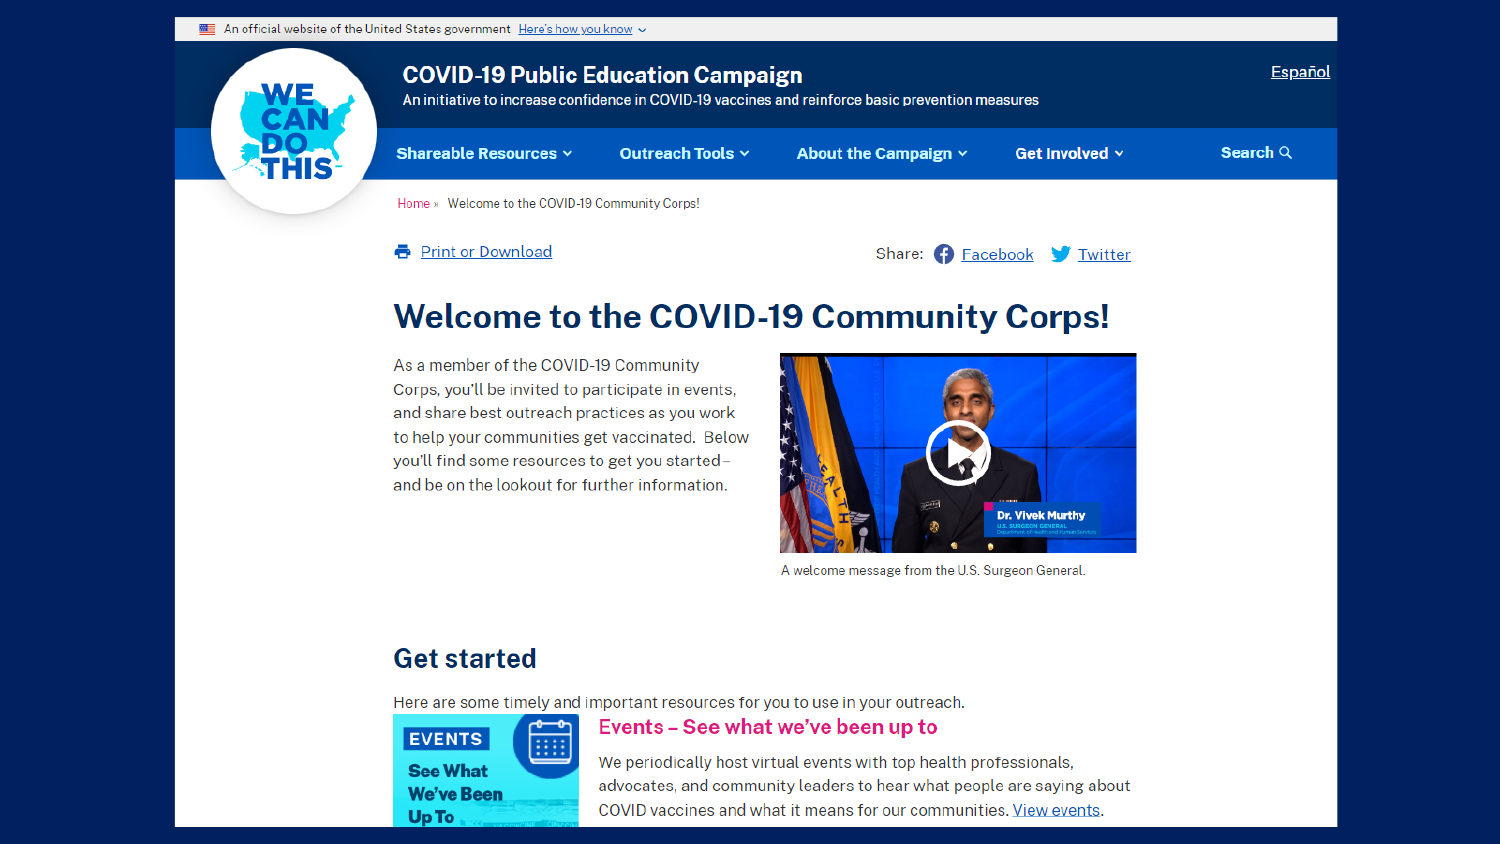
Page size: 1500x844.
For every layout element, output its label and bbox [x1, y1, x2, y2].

picture [174, 16, 1338, 827]
